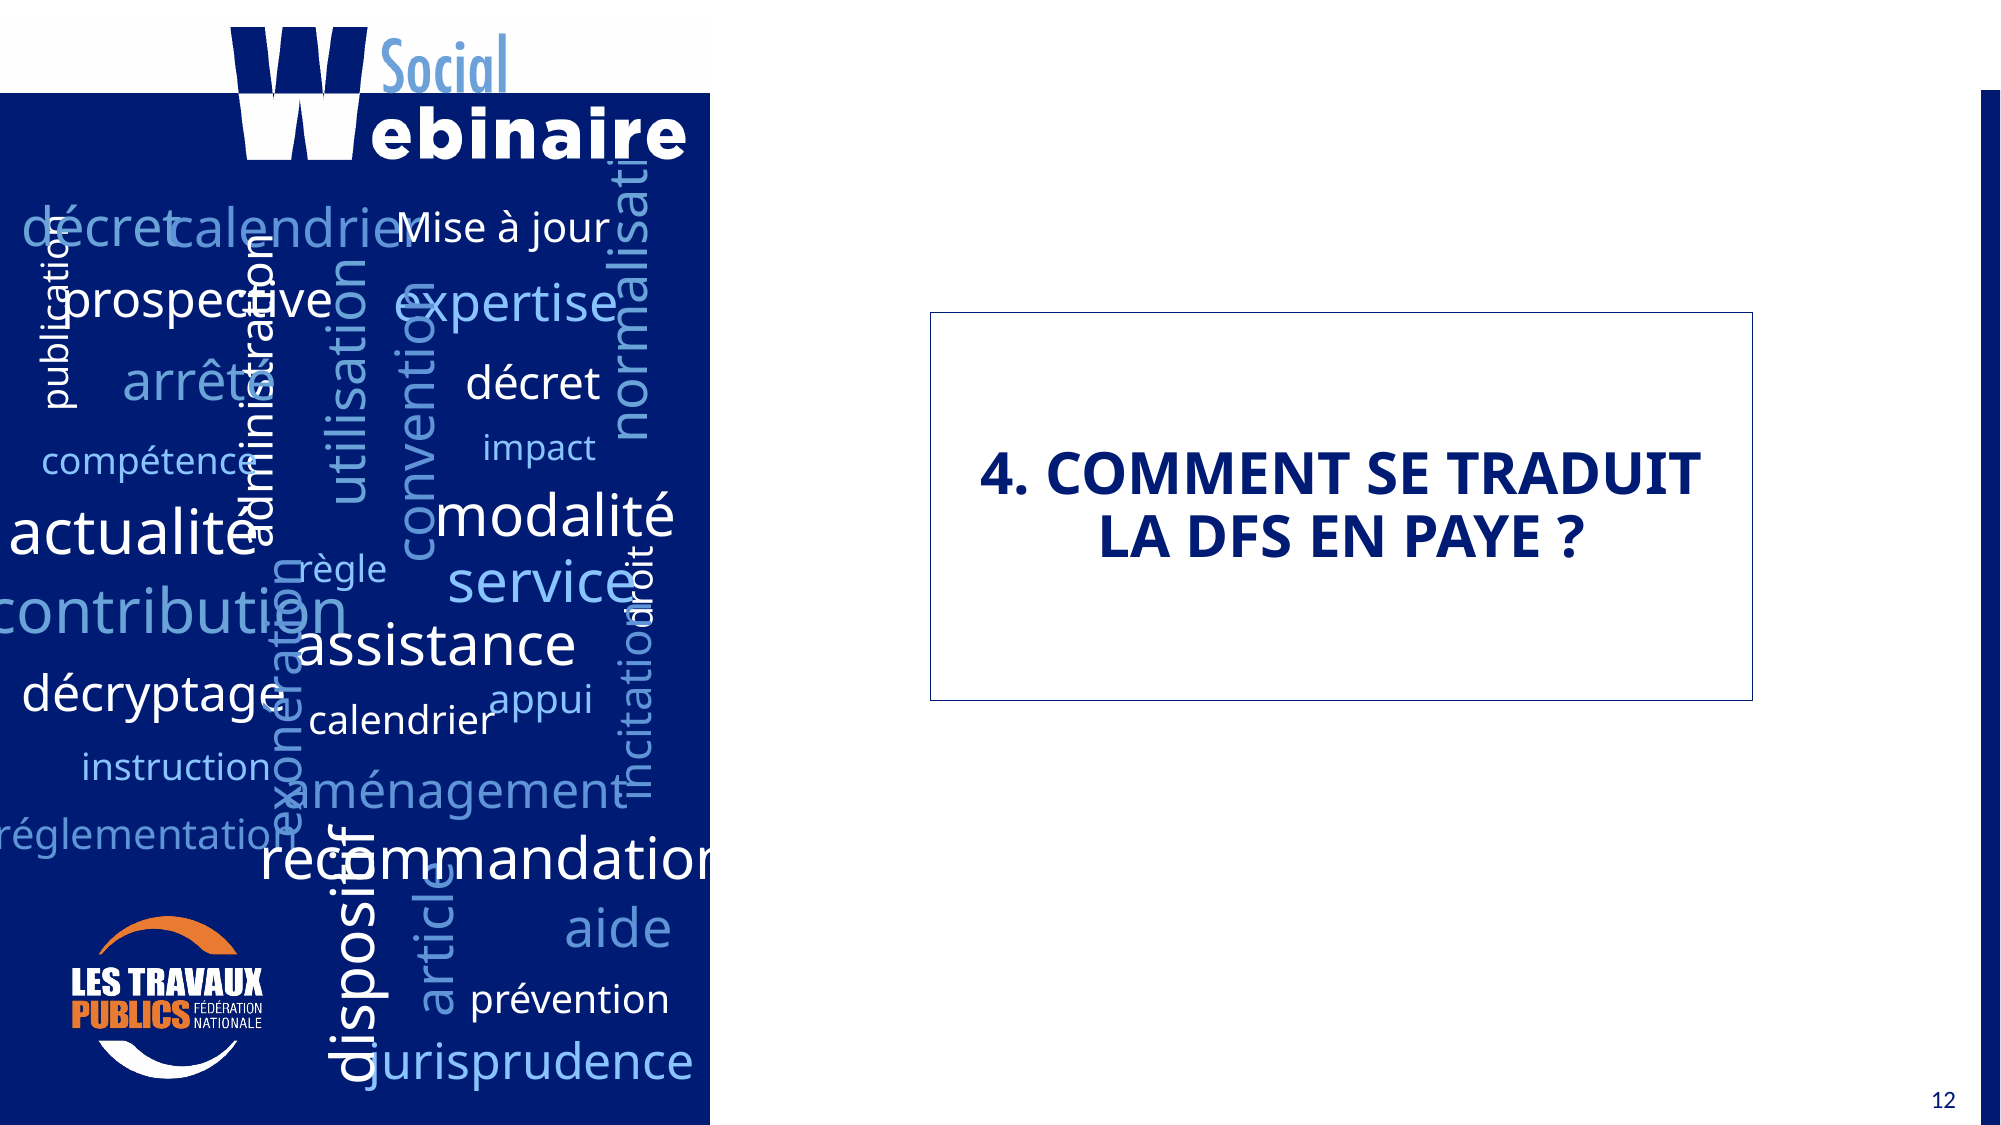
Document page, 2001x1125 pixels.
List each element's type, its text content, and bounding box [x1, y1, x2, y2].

list 4. COMMENT SE TRADUIT LA DFS EN PAYE ? [930, 312, 1753, 701]
picture [1981, 90, 2001, 1125]
picture [0, 17, 710, 1125]
